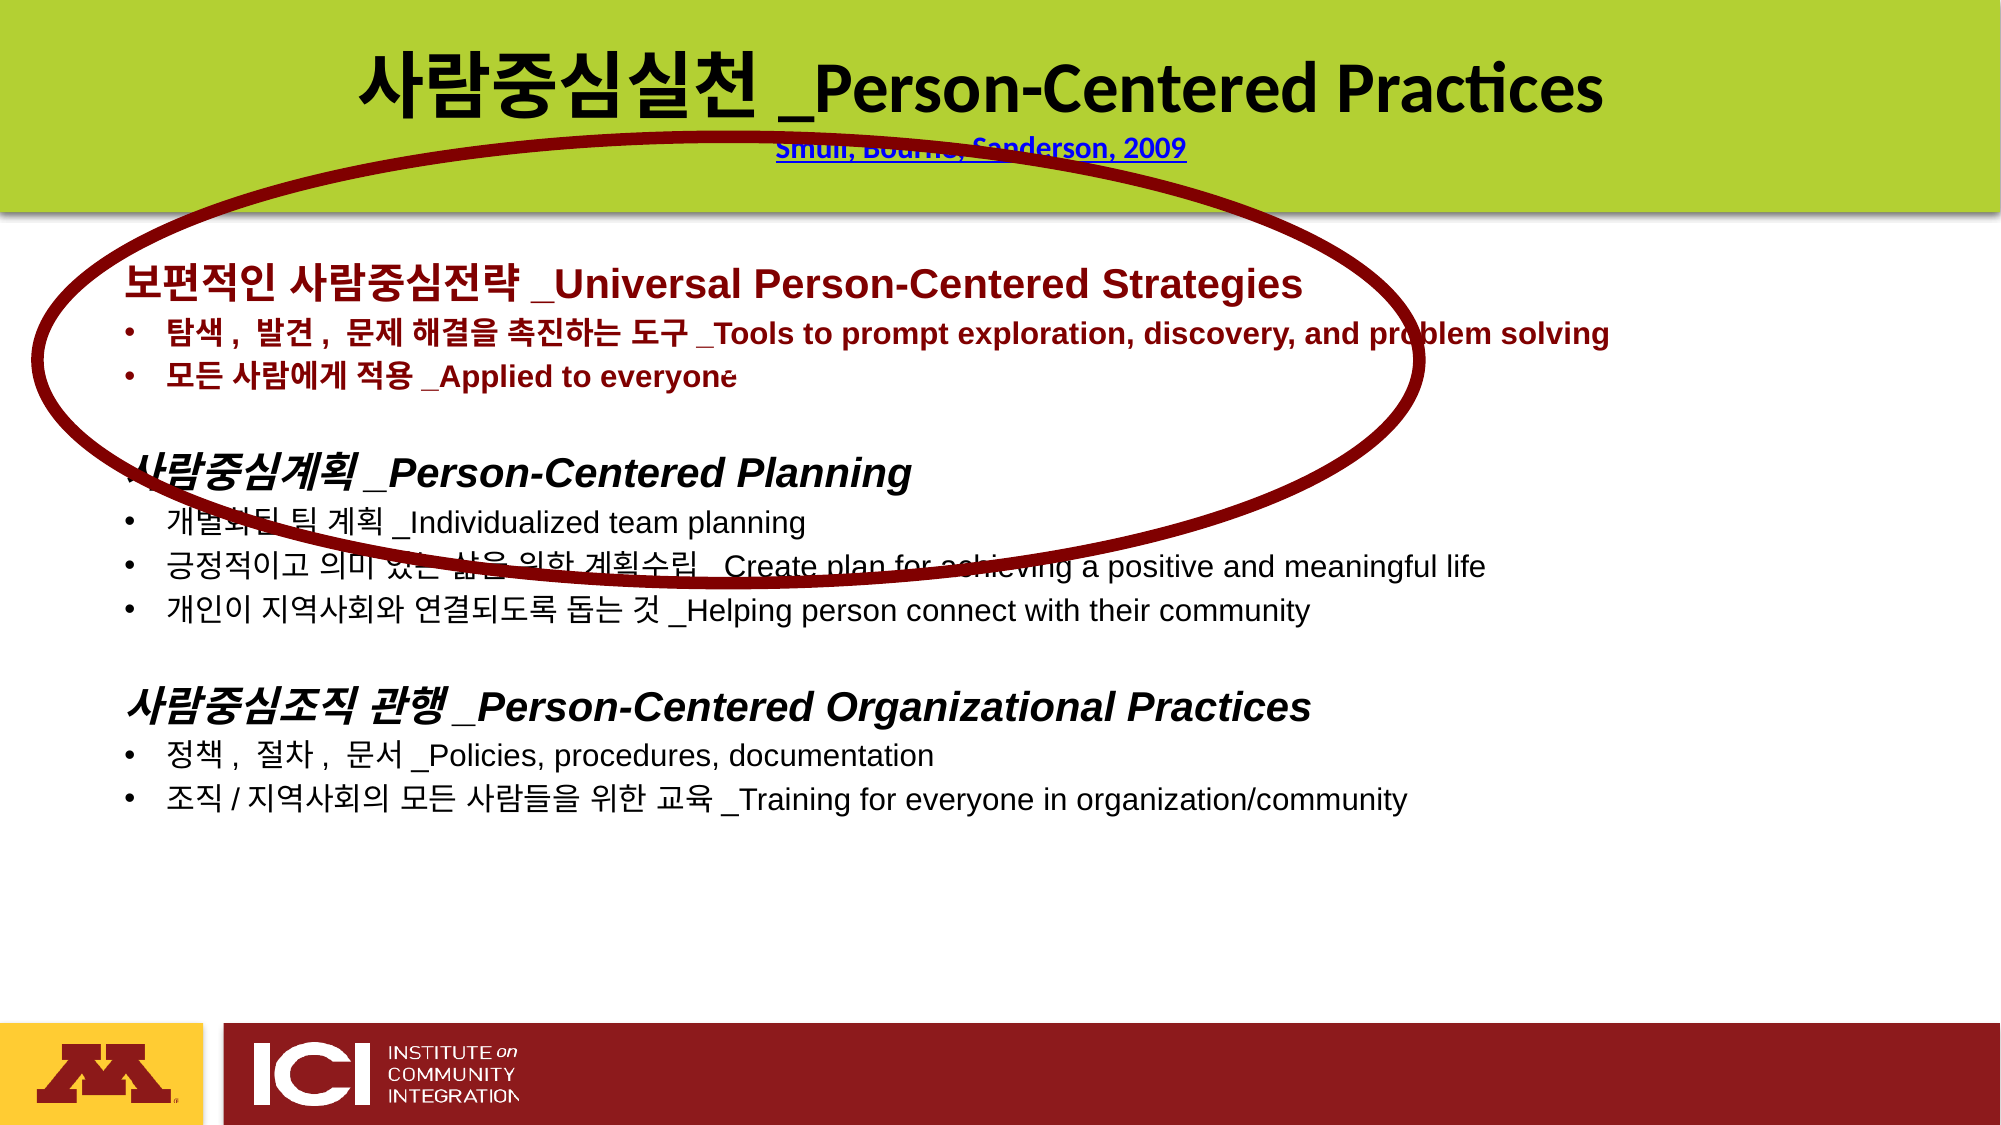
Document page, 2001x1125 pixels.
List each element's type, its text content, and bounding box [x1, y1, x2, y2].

title 사람중심실천_Person-Centered Practices Smull, Bourne, Sanderson, 2009 [62, 0, 1900, 212]
text_box .. [35, 134, 1422, 586]
text_box 보편적인 사람중심전략_Universal Person-Centered Strategies 탐색, 발견, 문제 해결을 촉진하는 도구_Tools to prompt exploration, discovery, and problem solving 모든 사람에게 적용_Applied to everyone 사람중심계획_Person-Centered Planning 개별화된 팀 계획_Individualized team planning 긍정적이고 의미 있는 삶을 위한 계획수립_Create plan for achieving a positive and meaningful life 개인이 지역사회와 연결되도록 돕는 것_Helping person connect with their community 사람중심조직 관행_Person-Centered Organizational Practices 정책, 절차, 문서_Policies, procedures, documentation 조직/지역사회의 모든 사람들을 위한 교육_Training for everyone in organization/community [109, 249, 1638, 988]
